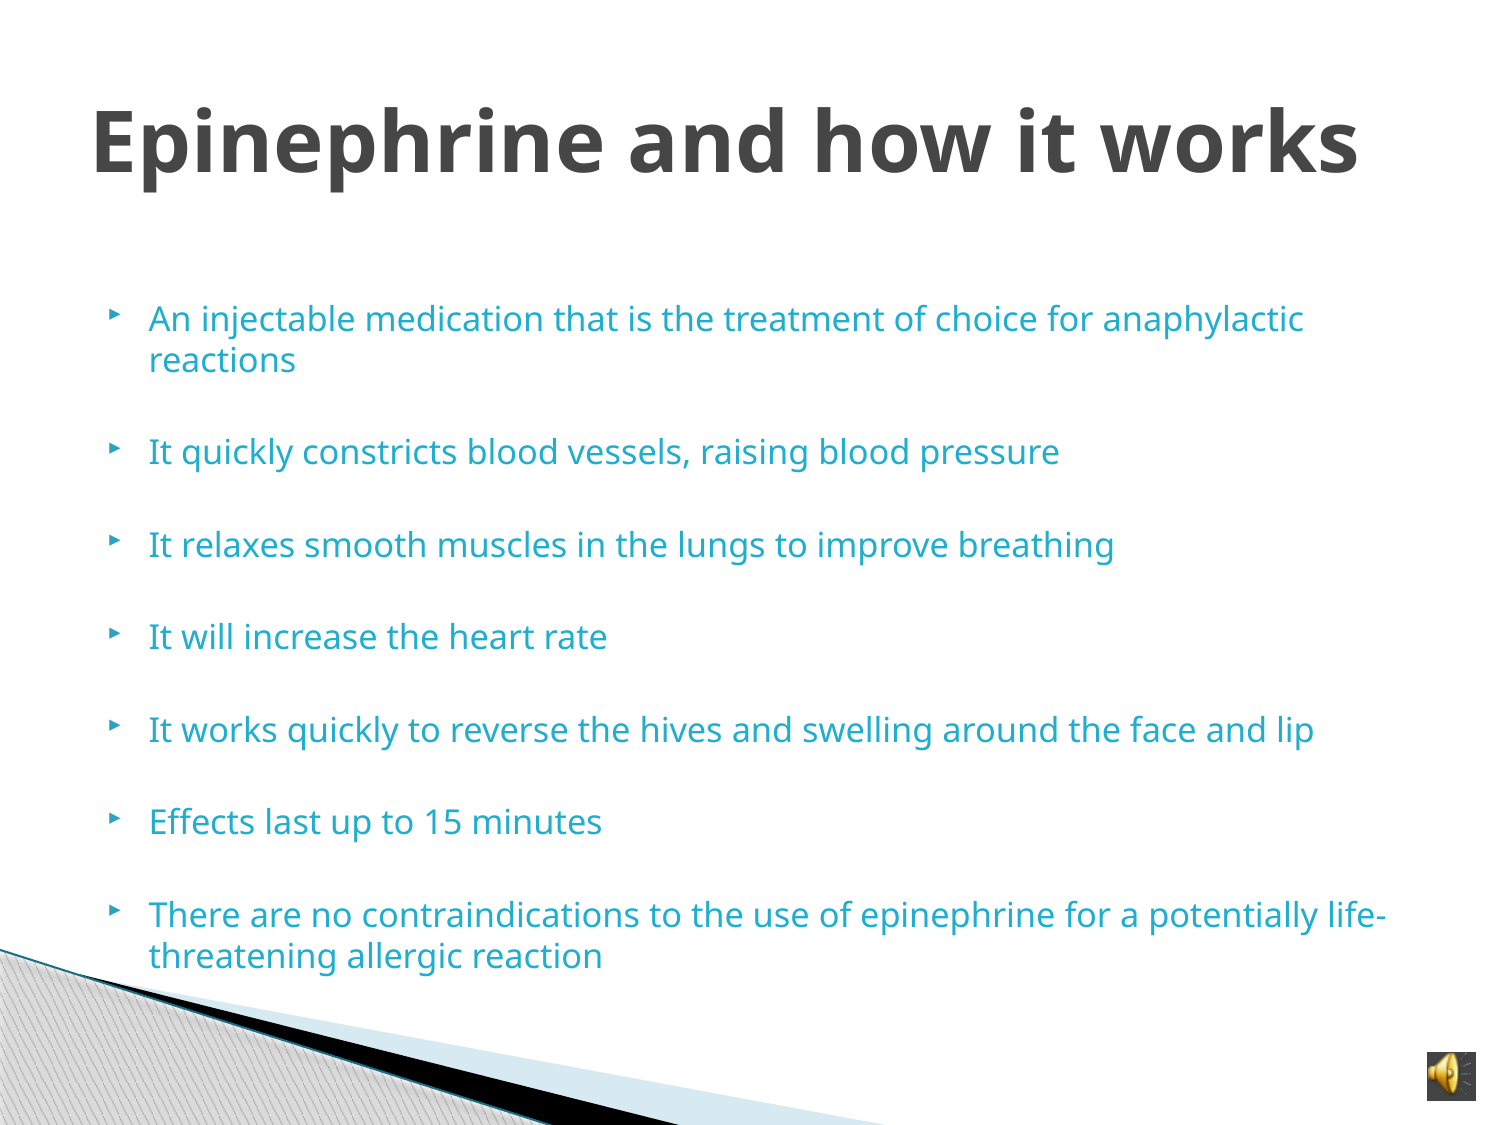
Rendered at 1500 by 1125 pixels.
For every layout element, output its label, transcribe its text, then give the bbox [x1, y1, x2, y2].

picture [1426, 1051, 1477, 1102]
title Epinephrine and how it works [75, 45, 1425, 233]
slide_number 13 [1418, 1051, 1426, 1112]
list An injectable medication that is the treatment of choice for anaphylactic reactions It quickly constricts blood vessels, raising blood pressure It relaxes smooth muscles in the lungs to improve breathing It will increase the heart rate It works quickly to reverse the hives and swelling around the face and lip Effects last up to 15 minutes There are no contraindications to the use of epinephrine for a potentially life-threatening allergic reaction [74, 242, 1426, 986]
